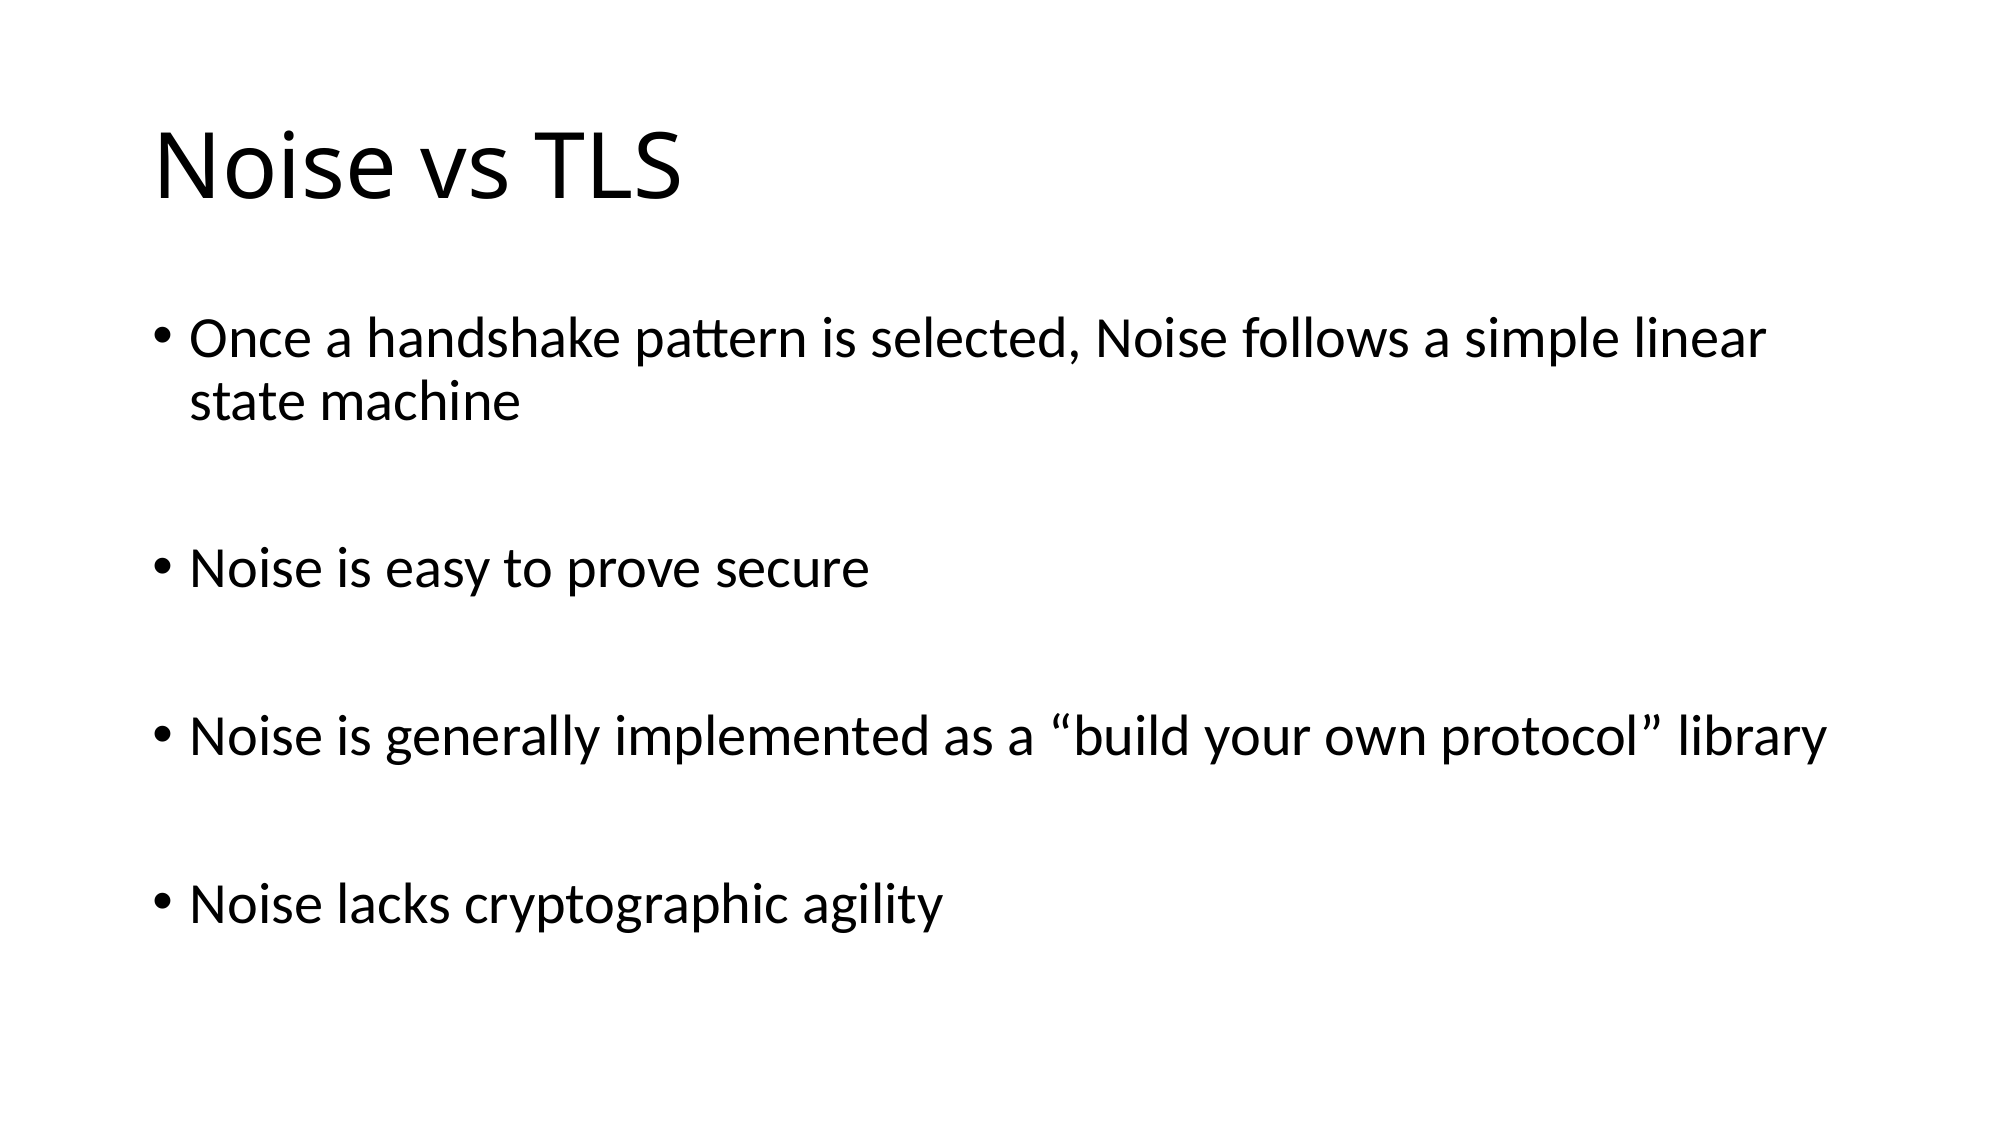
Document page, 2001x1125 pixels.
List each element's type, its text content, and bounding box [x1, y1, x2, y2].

title Noise vs TLS [137, 59, 1863, 278]
list Once a handshake pattern is selected, Noise follows a simple linear state machine Noise is easy to prove secure Noise is generally implemented as a “build your own protocol” library Noise lacks cryptographic agility [137, 299, 1863, 1014]
